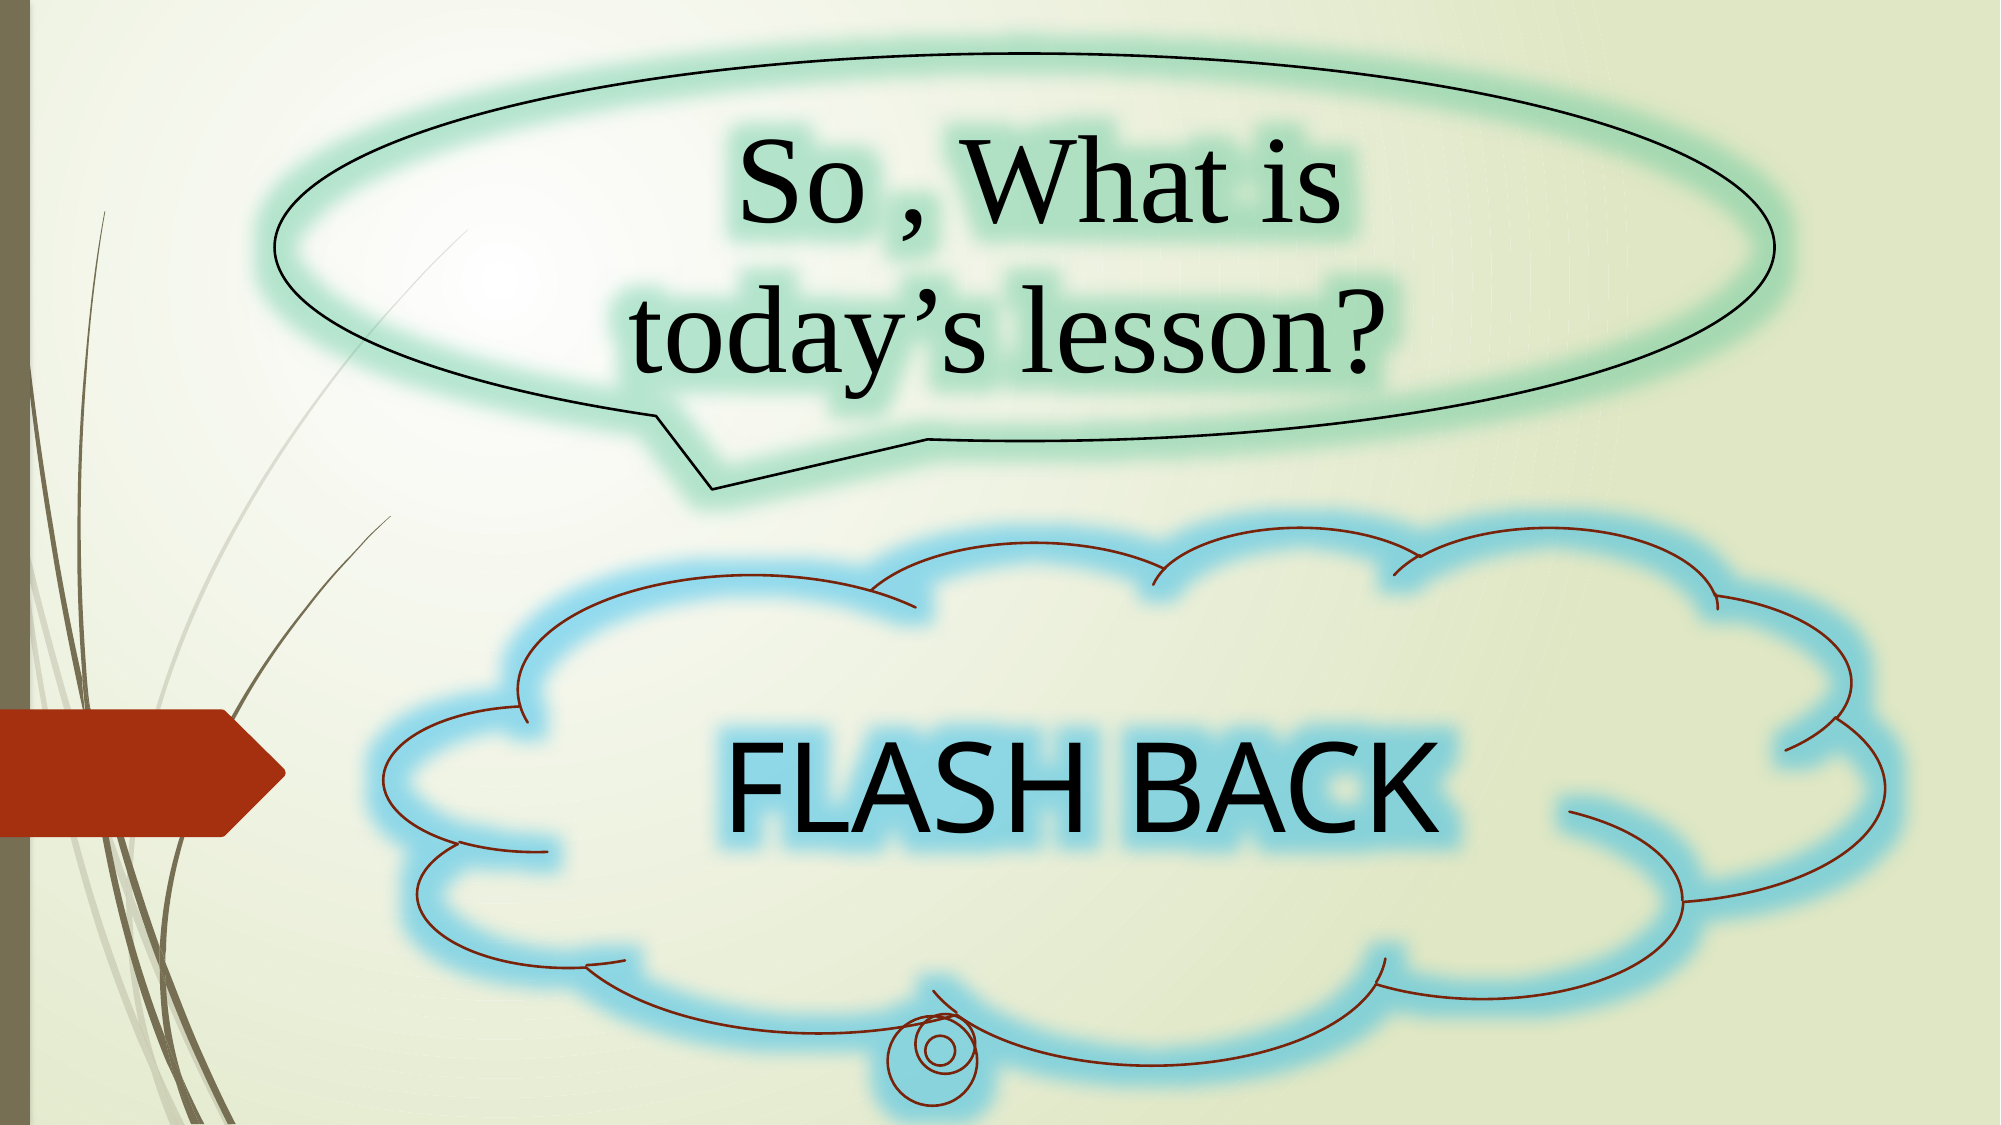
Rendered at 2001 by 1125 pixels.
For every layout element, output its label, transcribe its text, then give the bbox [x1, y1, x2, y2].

text_box So , What is today’s lesson? [273, 52, 1776, 491]
text_box FLASH BACK [381, 526, 1887, 1108]
